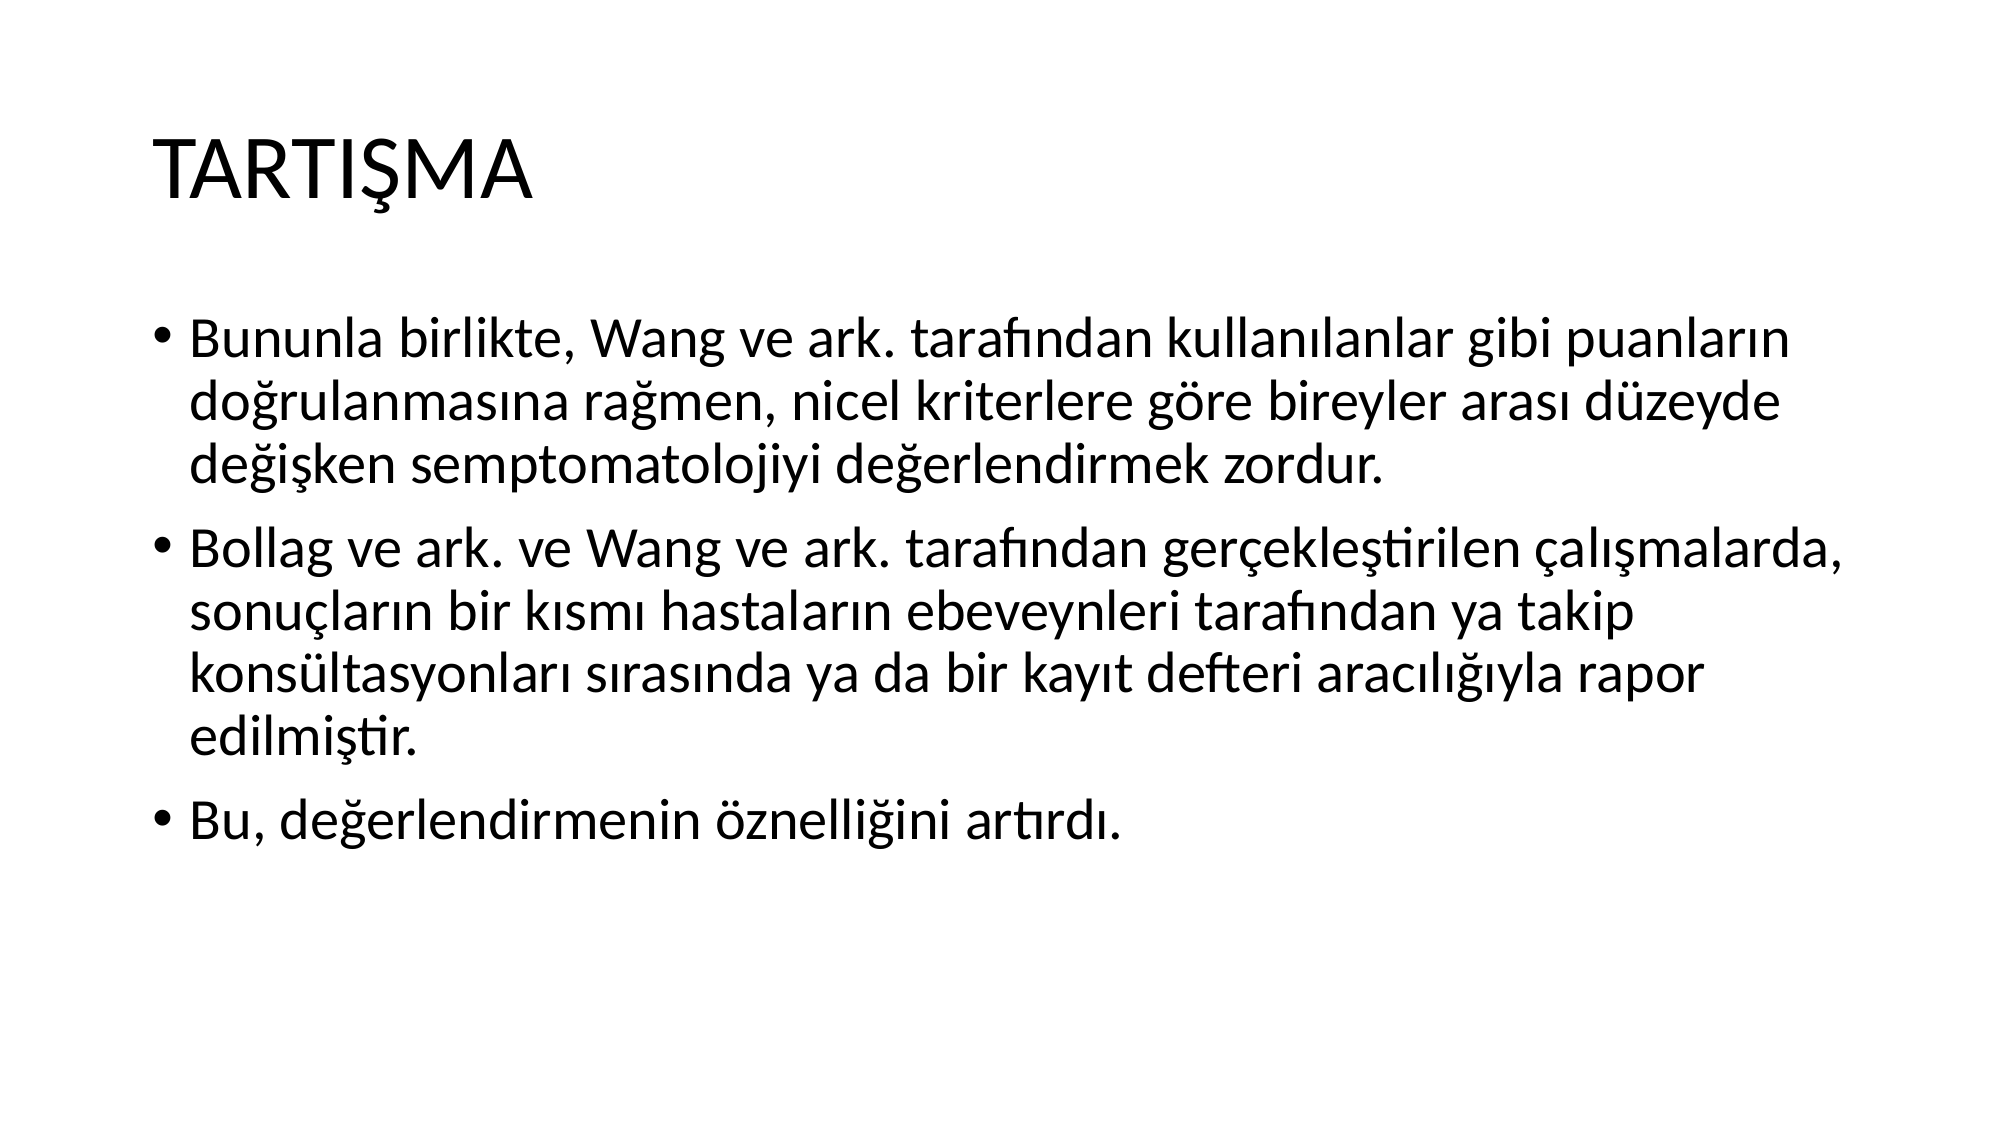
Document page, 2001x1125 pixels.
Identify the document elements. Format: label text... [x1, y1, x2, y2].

title TARTIŞMA [137, 59, 1863, 278]
list Bununla birlikte, Wang ve ark. tarafından kullanılanlar gibi puanların doğrulanmasına rağmen, nicel kriterlere göre bireyler arası düzeyde değişken semptomatolojiyi değerlendirmek zordur. Bollag ve ark. ve Wang ve ark. tarafından gerçekleştirilen çalışmalarda, sonuçların bir kısmı hastaların ebeveynleri tarafından ya takip konsültasyonları sırasında ya da bir kayıt defteri aracılığıyla rapor edilmiştir. Bu, değerlendirmenin öznelliğini artırdı. [137, 299, 1863, 1014]
